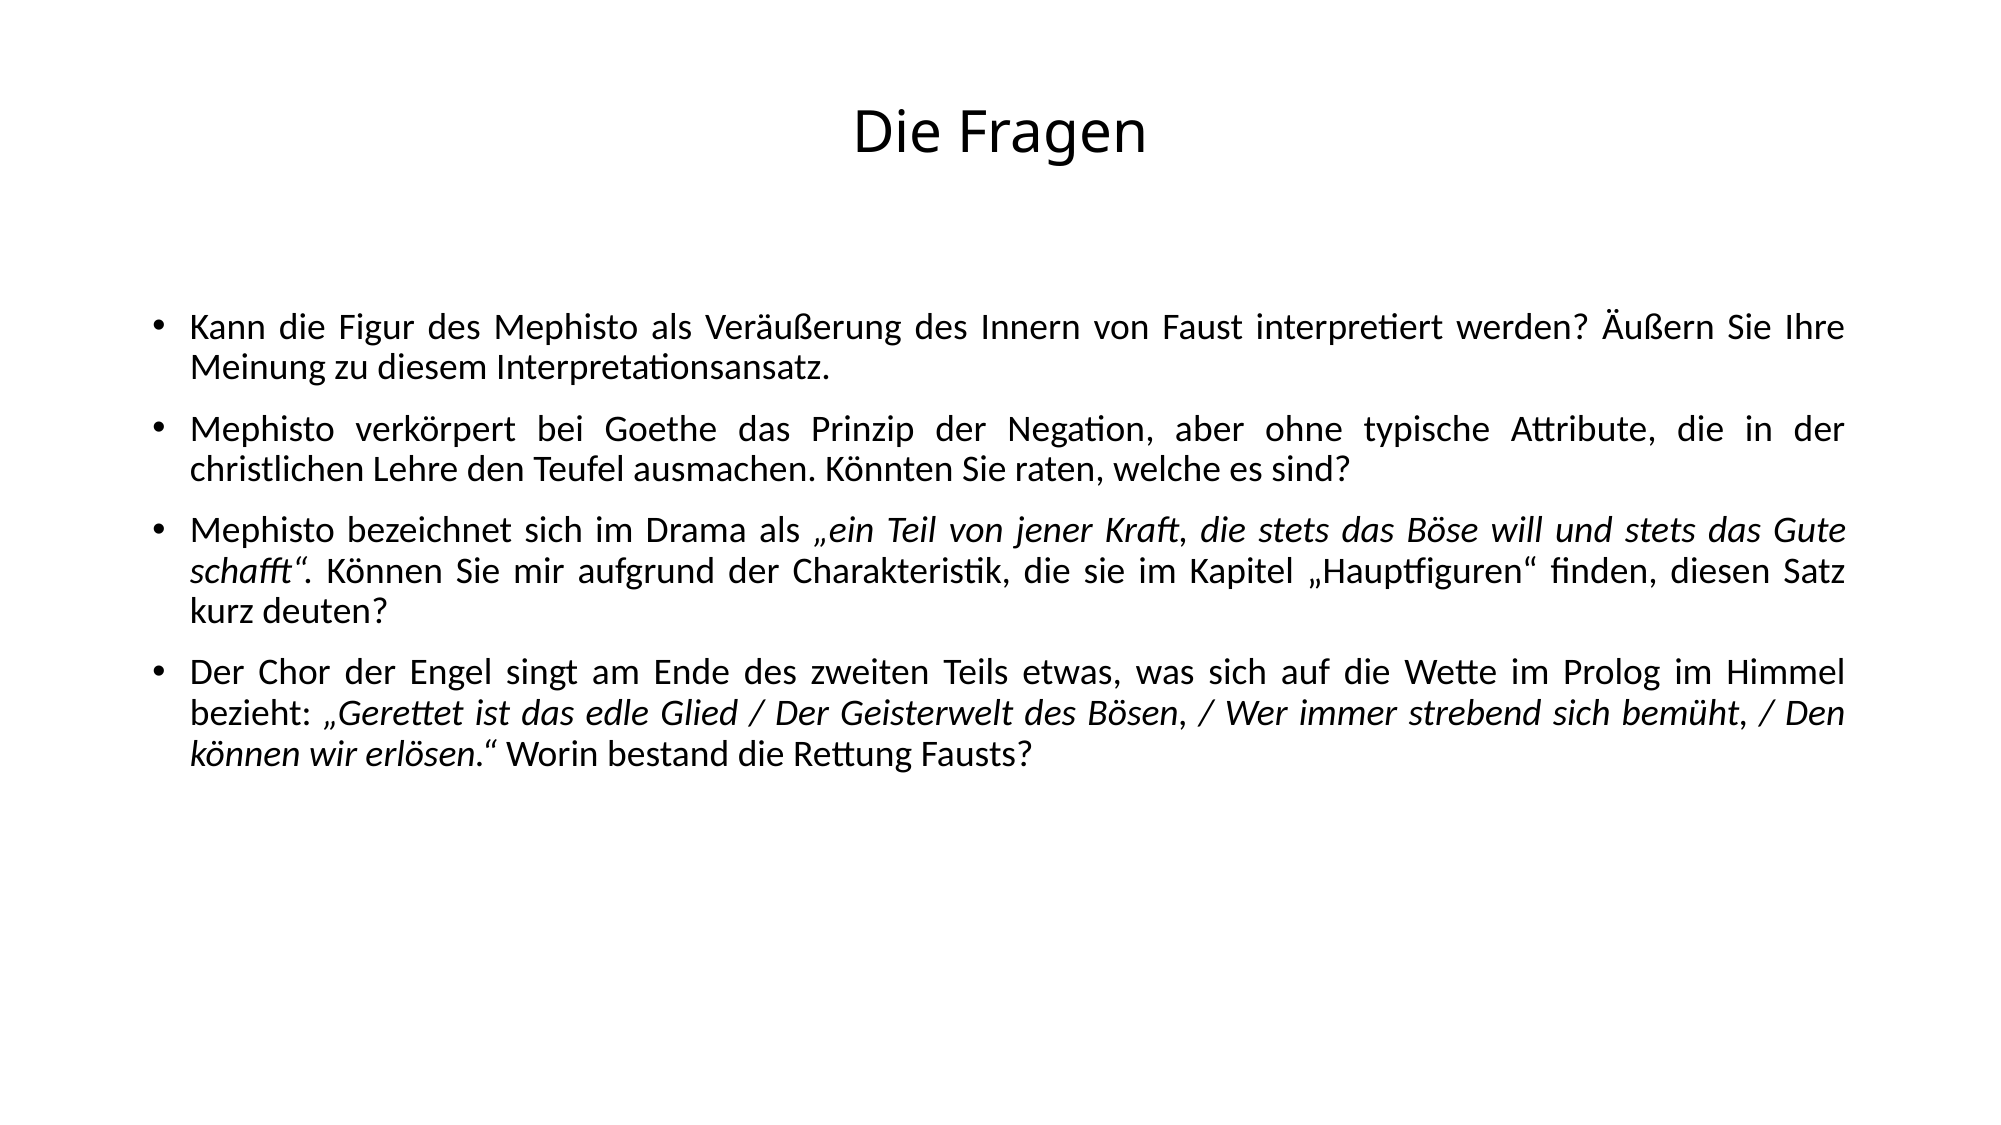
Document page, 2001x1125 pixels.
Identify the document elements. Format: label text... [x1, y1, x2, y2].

list Kann die Figur des Mephisto als Veräußerung des Innern von Faust interpretiert werden? Äußern Sie Ihre Meinung zu diesem Interpretationsansatz. Mephisto verkörpert bei Goethe das Prinzip der Negation, aber ohne typische Attribute, die in der christlichen Lehre den Teufel ausmachen. Könnten Sie raten, welche es sind? Mephisto bezeichnet sich im Drama als „ein Teil von jener Kraft, die stets das Böse will und stets das Gute schafft“. Können Sie mir aufgrund der Charakteristik, die sie im Kapitel „Hauptfiguren“ finden, diesen Satz kurz deuten? Der Chor der Engel singt am Ende des zweiten Teils etwas, was sich auf die Wette im Prolog im Himmel bezieht: „Gerettet ist das edle Glied / Der Geisterwelt des Bösen, / Wer immer strebend sich bemüht, / Den können wir erlösen.“ Worin bestand die Rettung Fausts? [137, 299, 1863, 1014]
title Die Fragen [137, 59, 1863, 278]
